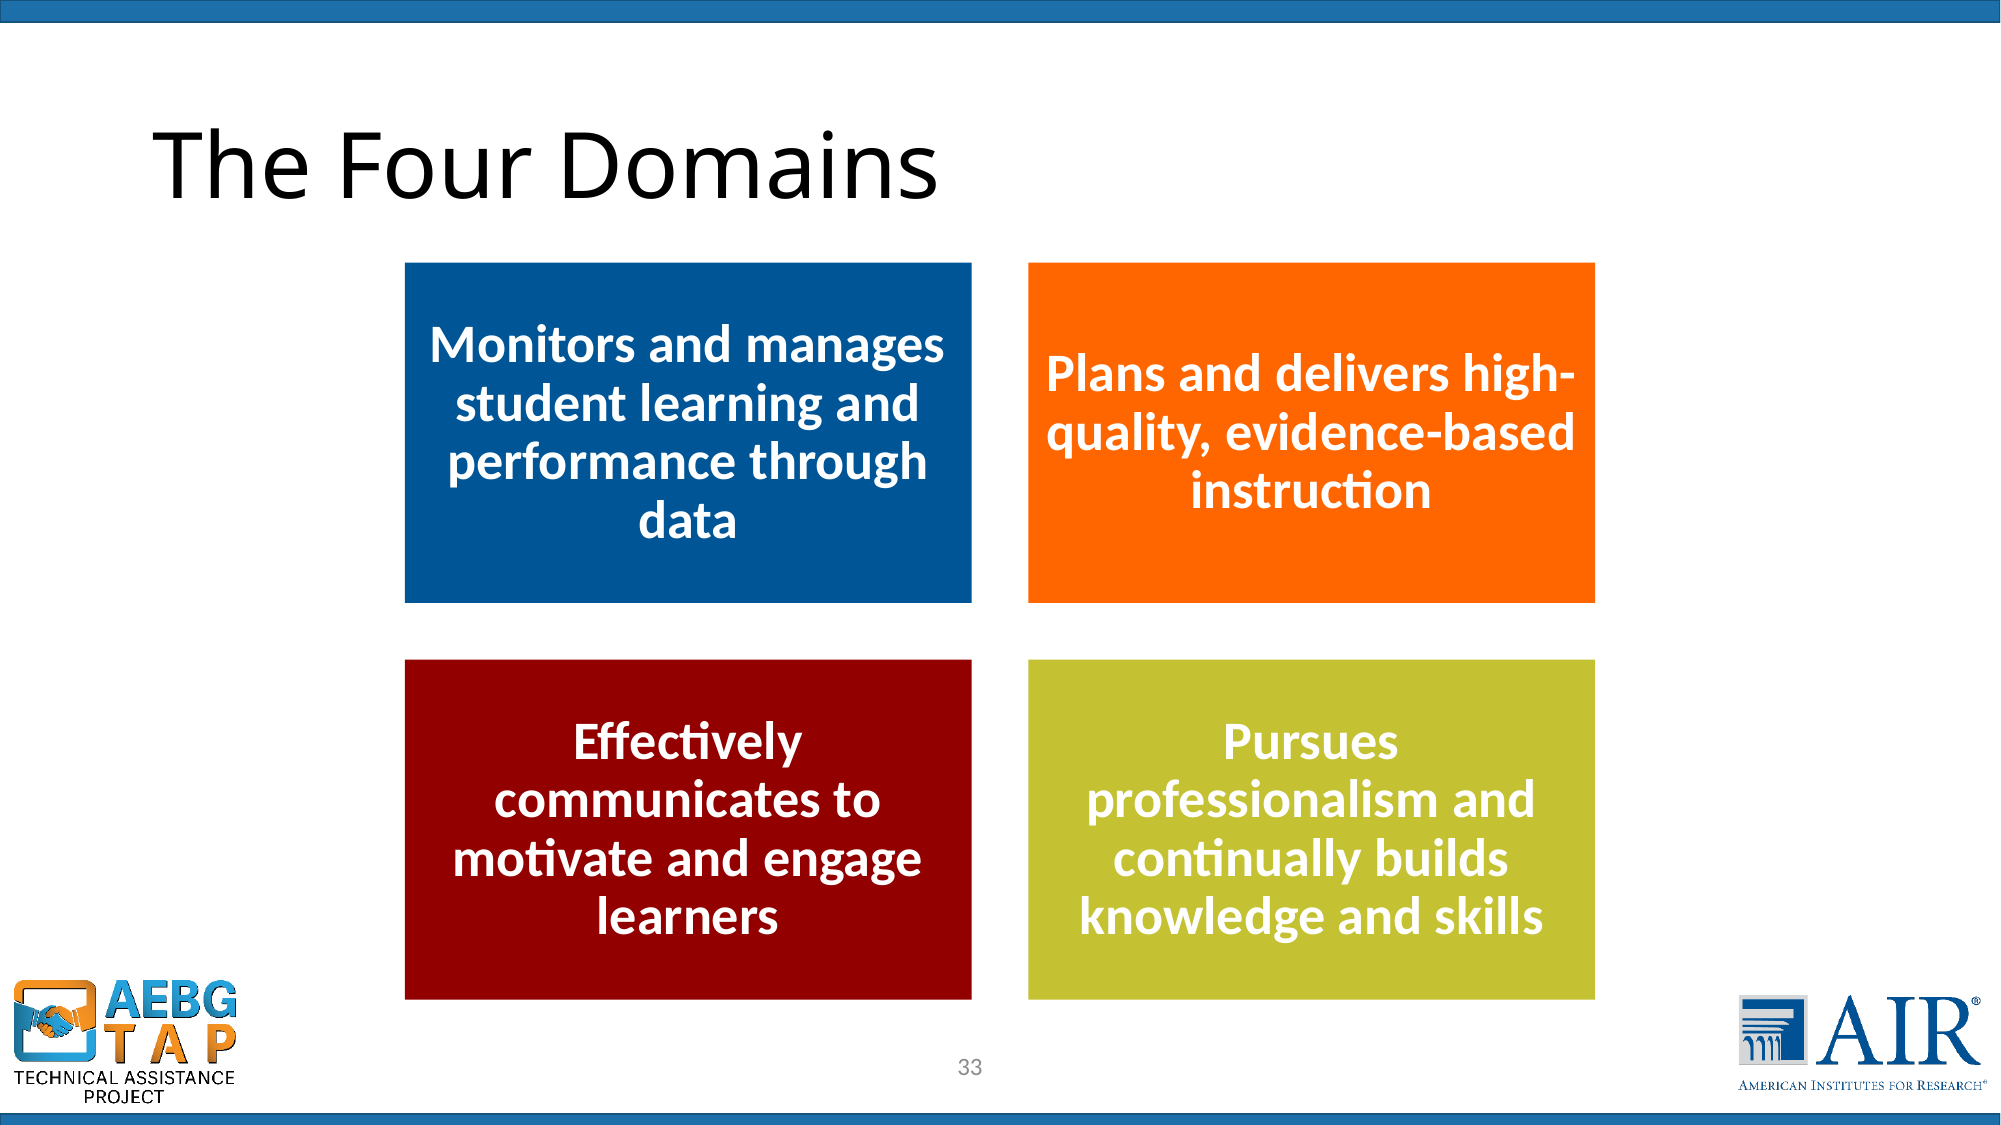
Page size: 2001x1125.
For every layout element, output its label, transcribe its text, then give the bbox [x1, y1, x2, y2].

slide_number 33 [745, 1035, 1196, 1096]
picture [1738, 995, 1987, 1090]
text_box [324, 262, 1675, 1000]
title The Four Domains [137, 59, 1863, 278]
picture [0, 972, 259, 1113]
